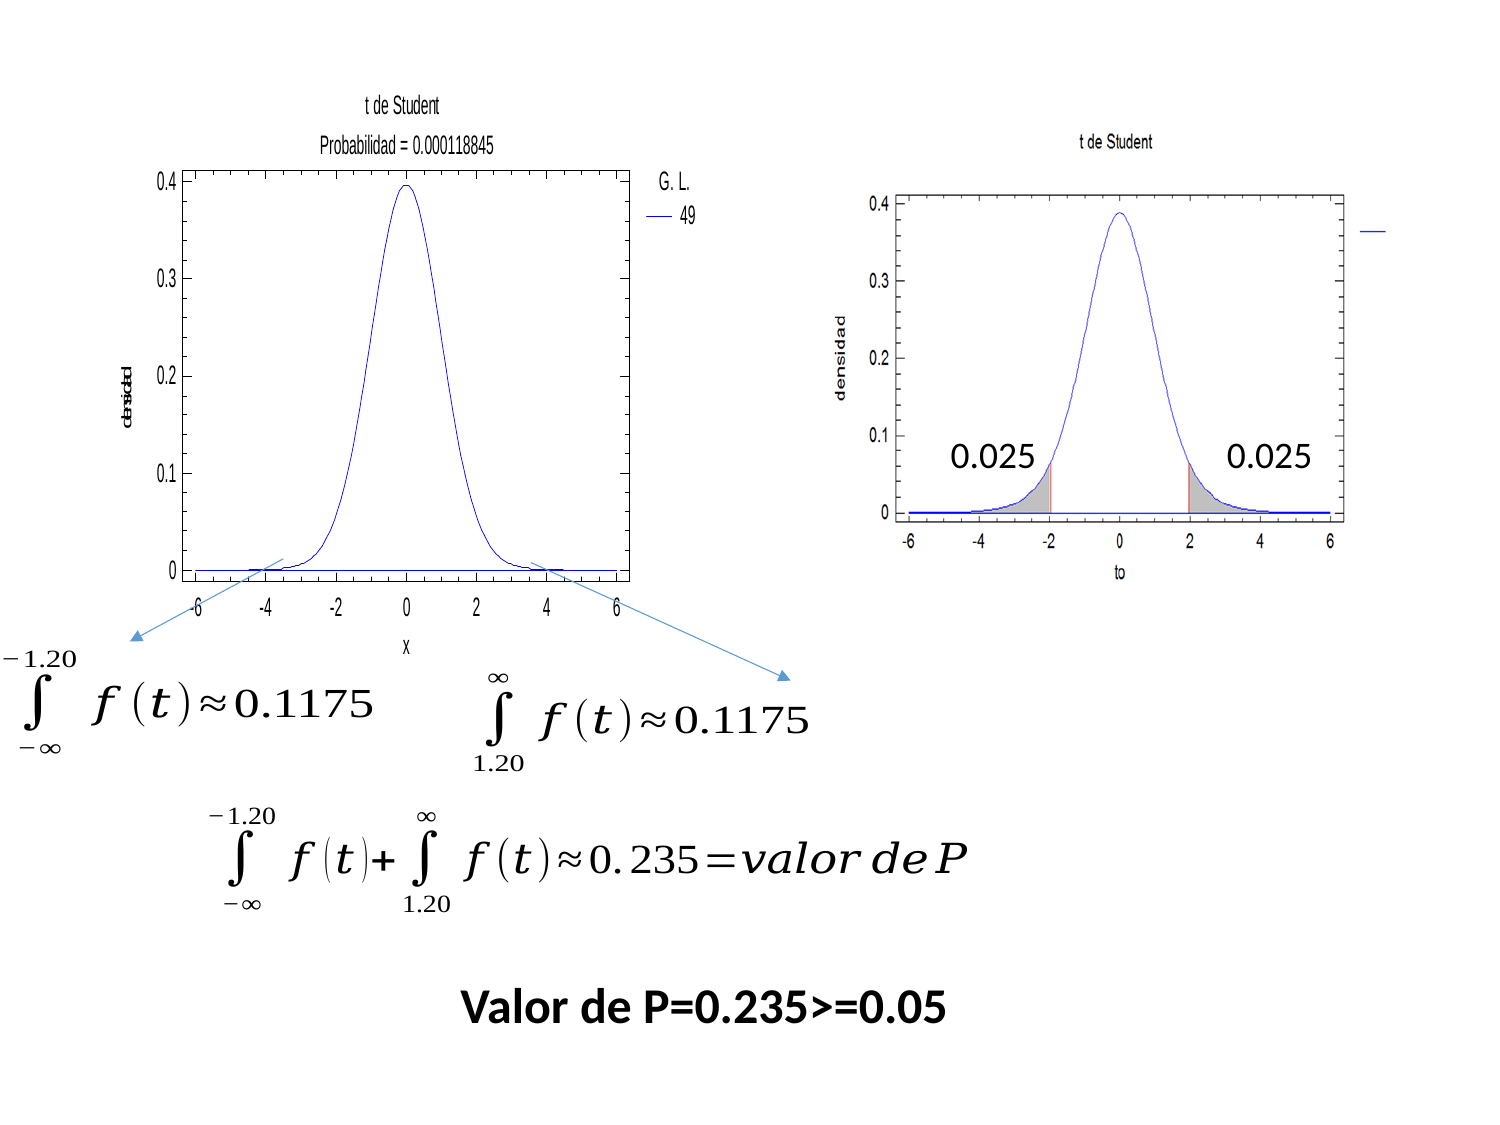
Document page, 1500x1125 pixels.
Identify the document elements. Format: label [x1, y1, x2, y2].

text_box [530, 562, 791, 681]
picture [26, 26, 1499, 725]
text_box [129, 558, 284, 642]
